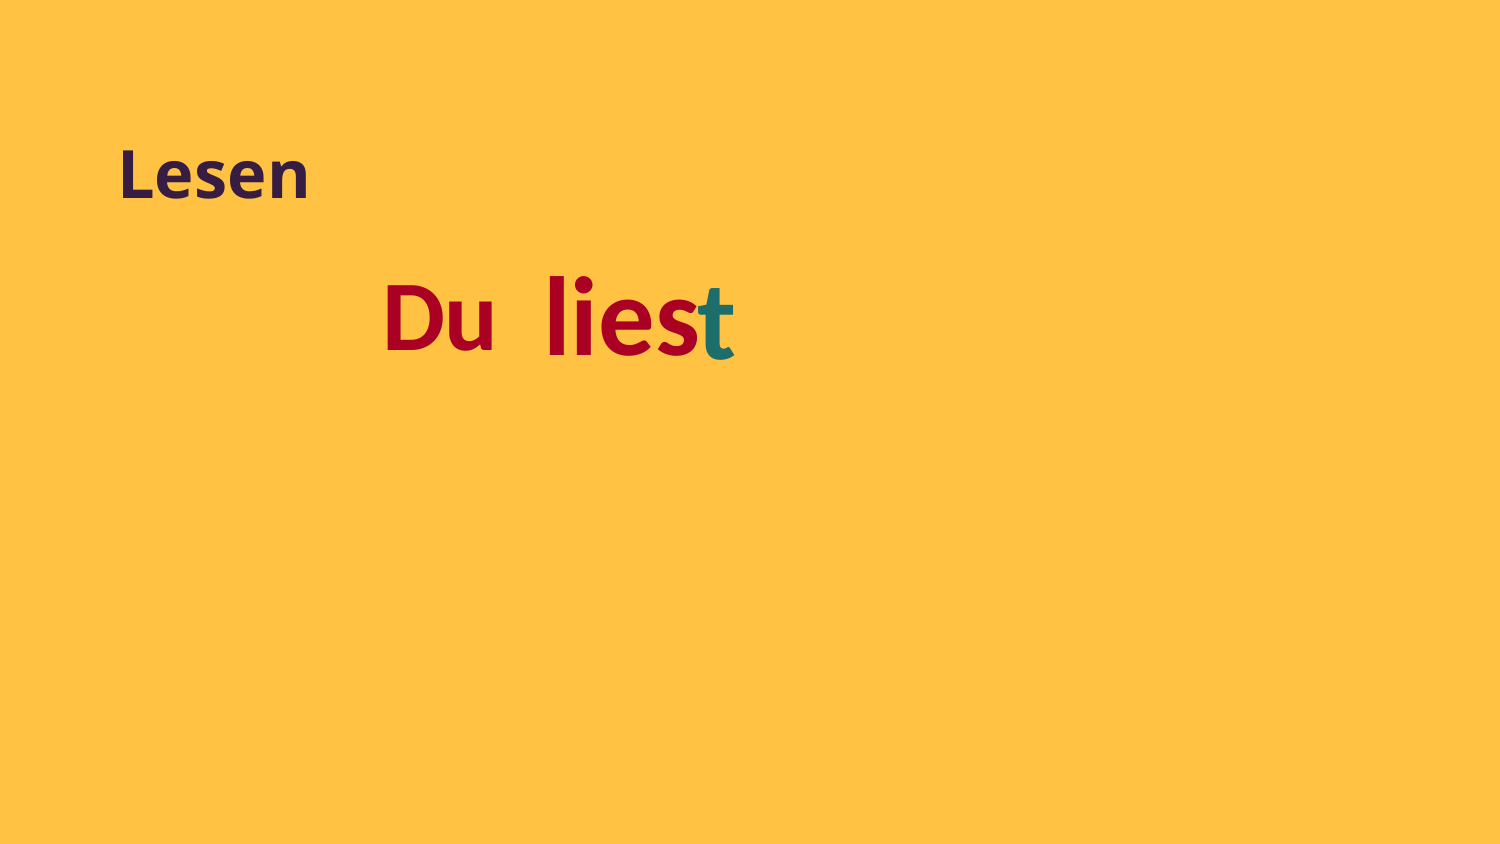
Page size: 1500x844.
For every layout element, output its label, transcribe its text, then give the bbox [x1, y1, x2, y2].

title Lesen [102, 116, 503, 211]
text_box t [682, 232, 818, 326]
text_box lies [502, 228, 1133, 323]
text_box Du [367, 235, 568, 330]
